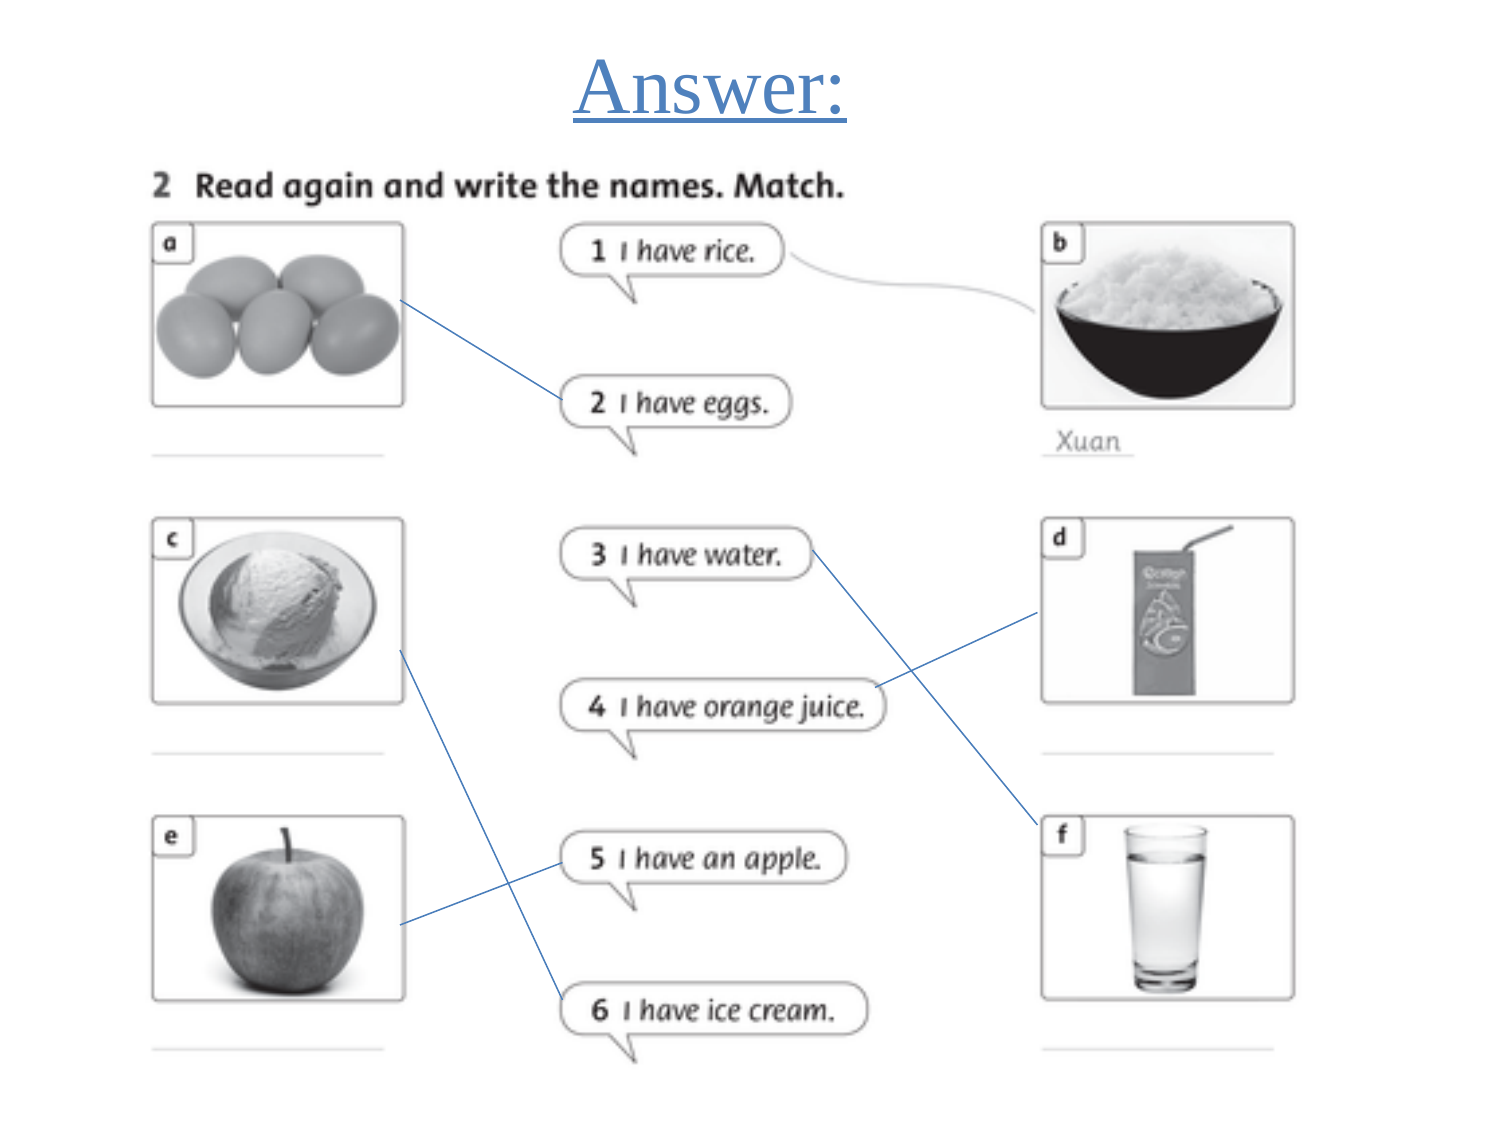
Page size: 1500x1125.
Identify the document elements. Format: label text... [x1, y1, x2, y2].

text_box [399, 299, 563, 401]
picture [112, 149, 1351, 1076]
title Answer: [507, 24, 913, 138]
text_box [812, 549, 1038, 826]
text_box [399, 649, 563, 1001]
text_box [874, 612, 1038, 688]
